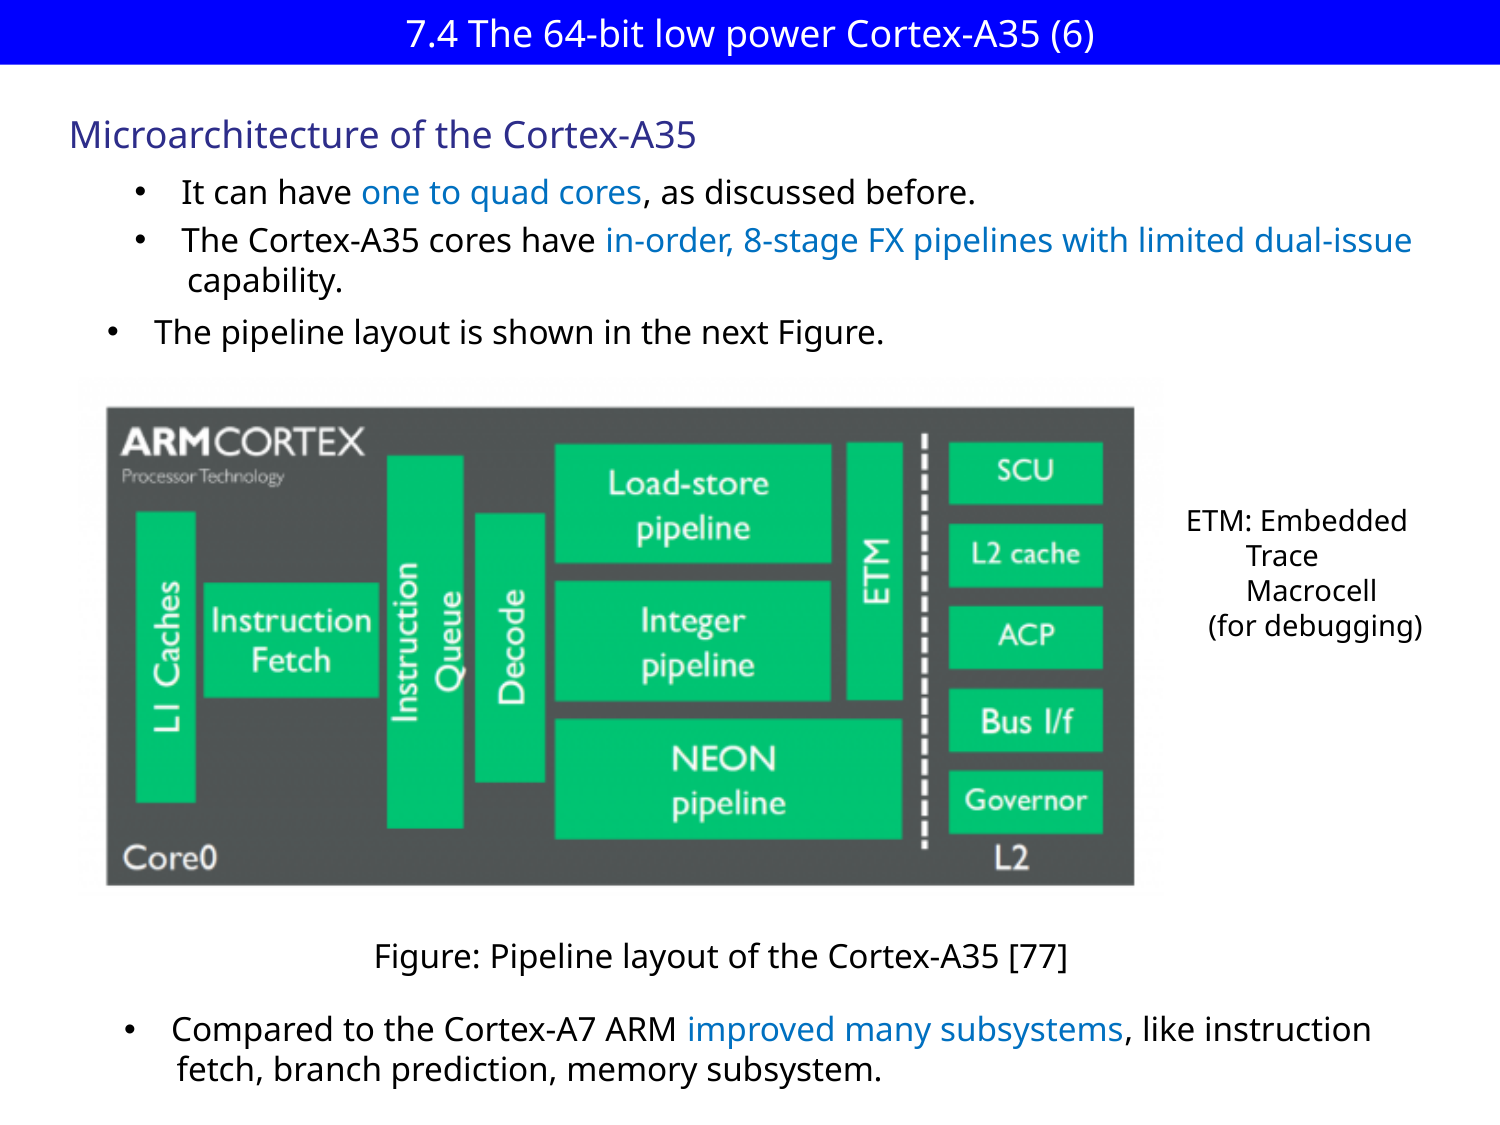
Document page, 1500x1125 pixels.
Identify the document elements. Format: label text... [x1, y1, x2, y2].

picture [77, 377, 1164, 903]
text_box ETM: Embedded Trace Macrocell (for debugging) [1171, 494, 1438, 650]
text_box It can have one to quad cores, as discussed before. The Cortex-A35 cores have in-order, 8-stage FX pipelines with limited dual-issue capability. [119, 163, 1429, 307]
text_box Microarchitecture of the Cortex-A35 [53, 103, 713, 164]
title 7.4 The 64-bit low power Cortex-A35 (6) [0, 0, 1500, 65]
text_box Compared to the Cortex-A7 ARM improved many subsystems, like instruction fetch, branch prediction, memory subsystem. [109, 1001, 1388, 1096]
text_box The pipeline layout is shown in the next Figure. [92, 304, 902, 359]
text_box Figure: Pipeline layout of the Cortex-A35 [77] [358, 927, 1085, 983]
